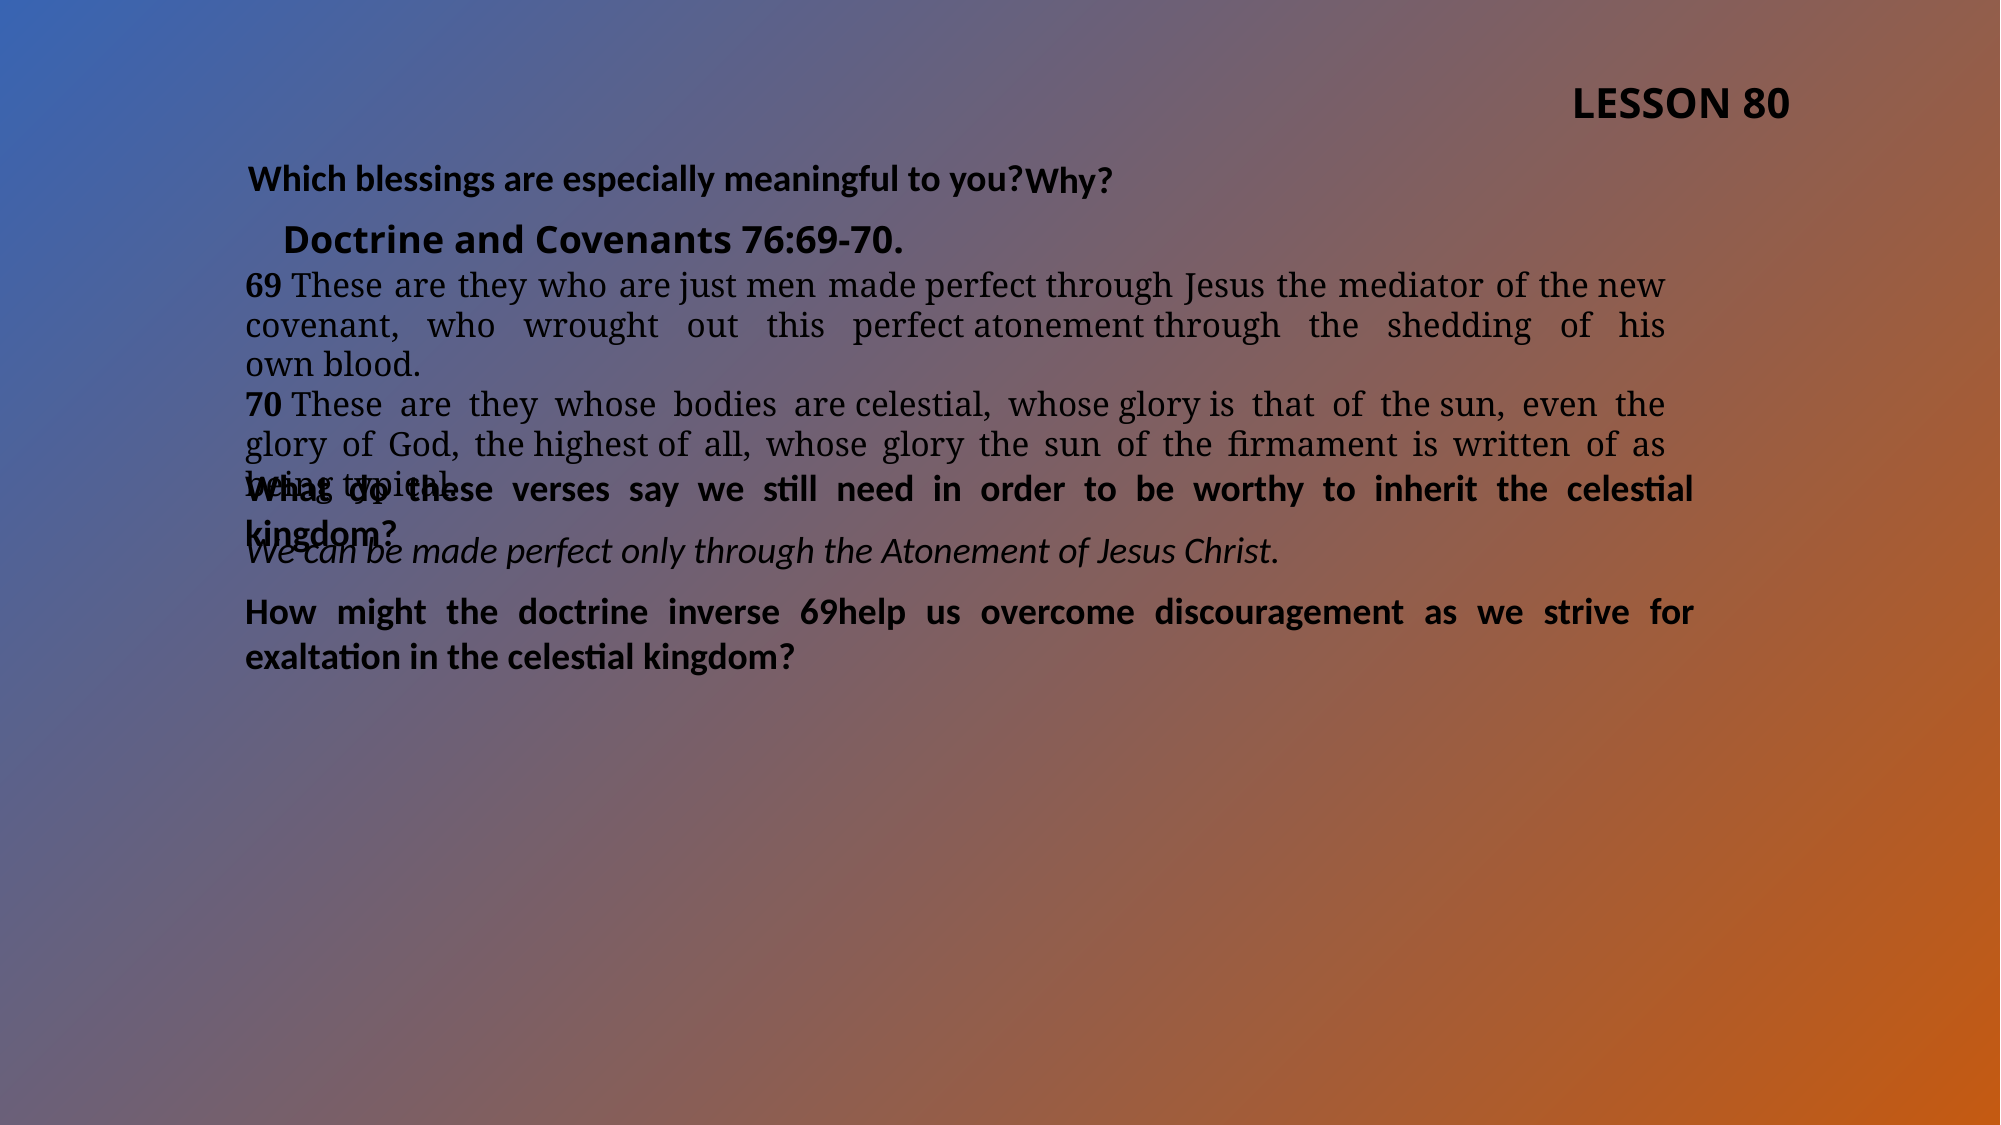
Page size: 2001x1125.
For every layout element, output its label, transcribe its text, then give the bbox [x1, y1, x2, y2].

text_box What do these verses say we still need in order to be worthy to inherit the celestial kingdom? [230, 456, 1711, 562]
text_box LESSON 80 [1556, 68, 1814, 147]
text_box We can be made perfect only through the Atonement of Jesus Christ. [230, 519, 1333, 579]
text_box Which blessings are especially meaningful to you? [233, 146, 1049, 206]
text_box Doctrine and Covenants 76:69-70. [267, 208, 920, 256]
text_box 69 These are they who are just men made perfect through Jesus the mediator of the new covenant, who wrought out this perfect atonement through the shedding of his own blood. 70 These are they whose bodies are celestial, whose glory is that of the sun, even the glory of God, the highest of all, whose glory the sun of the firmament is written of as being typical. [230, 256, 1683, 456]
text_box Why? [1010, 148, 1129, 208]
text_box How might the doctrine inverse 69help us overcome discouragement as we strive for exaltation in the celestial kingdom? [230, 579, 1711, 685]
